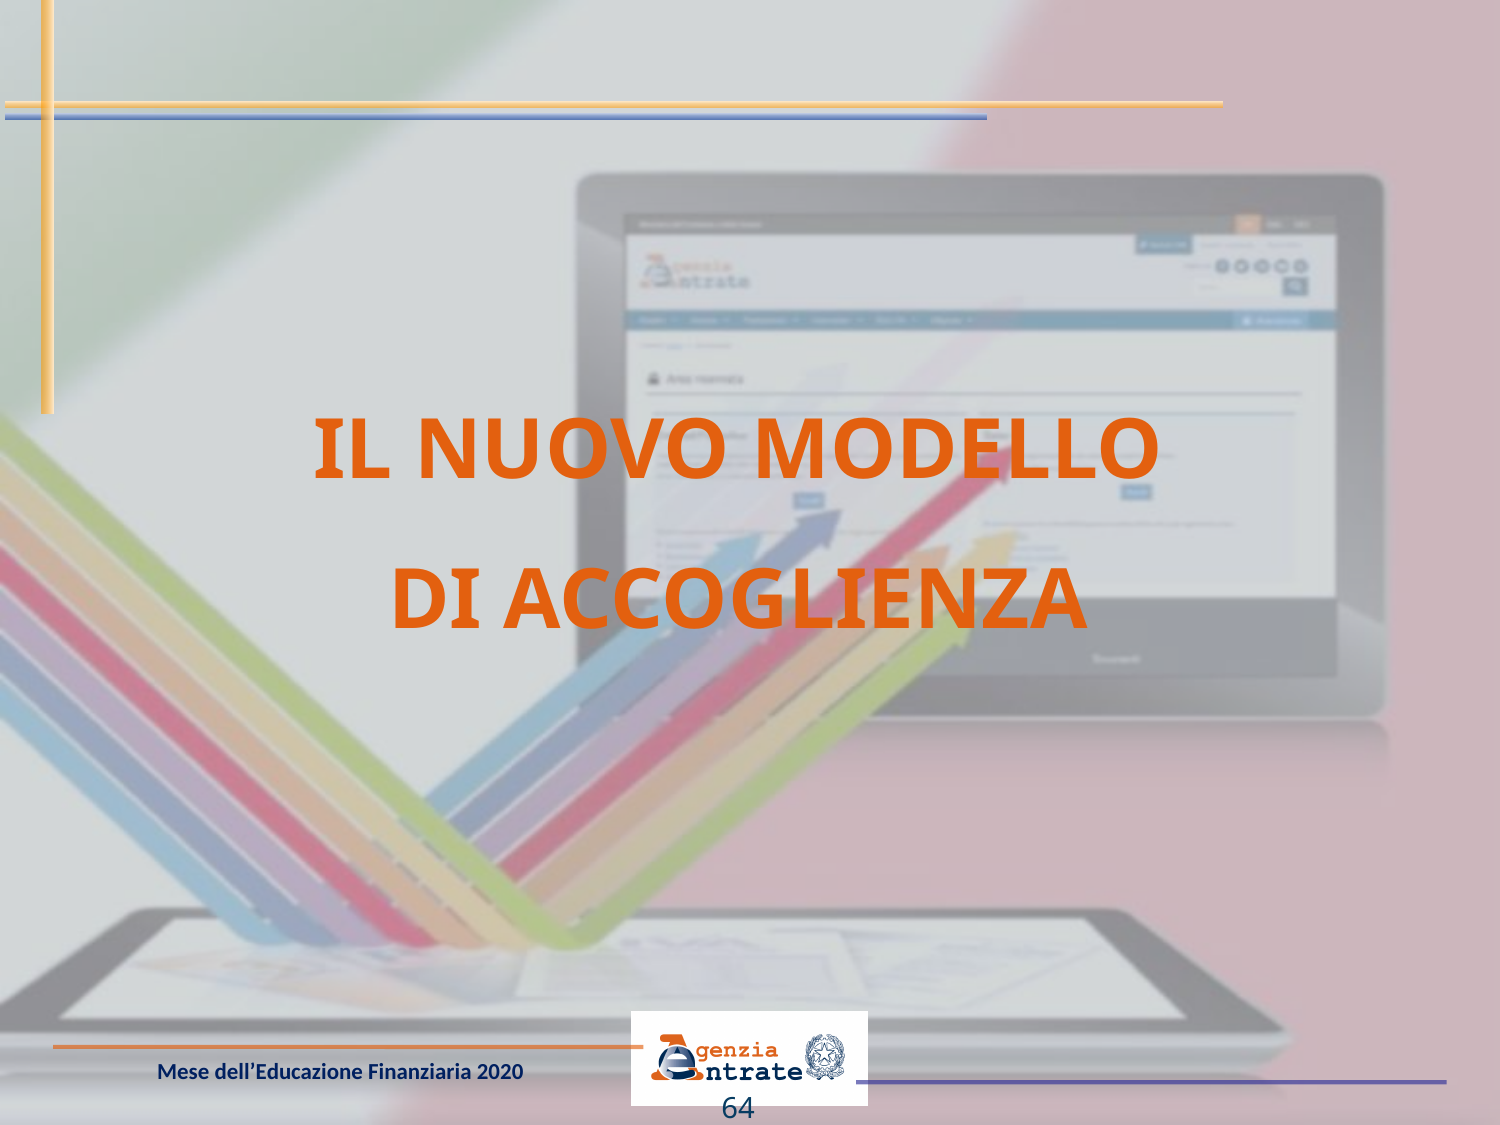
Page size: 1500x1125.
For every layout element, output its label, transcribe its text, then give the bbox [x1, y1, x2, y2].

picture [631, 1011, 868, 1106]
title IL NUOVO MODELLO DI ACCOGLIENZA [63, 338, 1414, 728]
slide_number 64 [655, 1082, 822, 1125]
